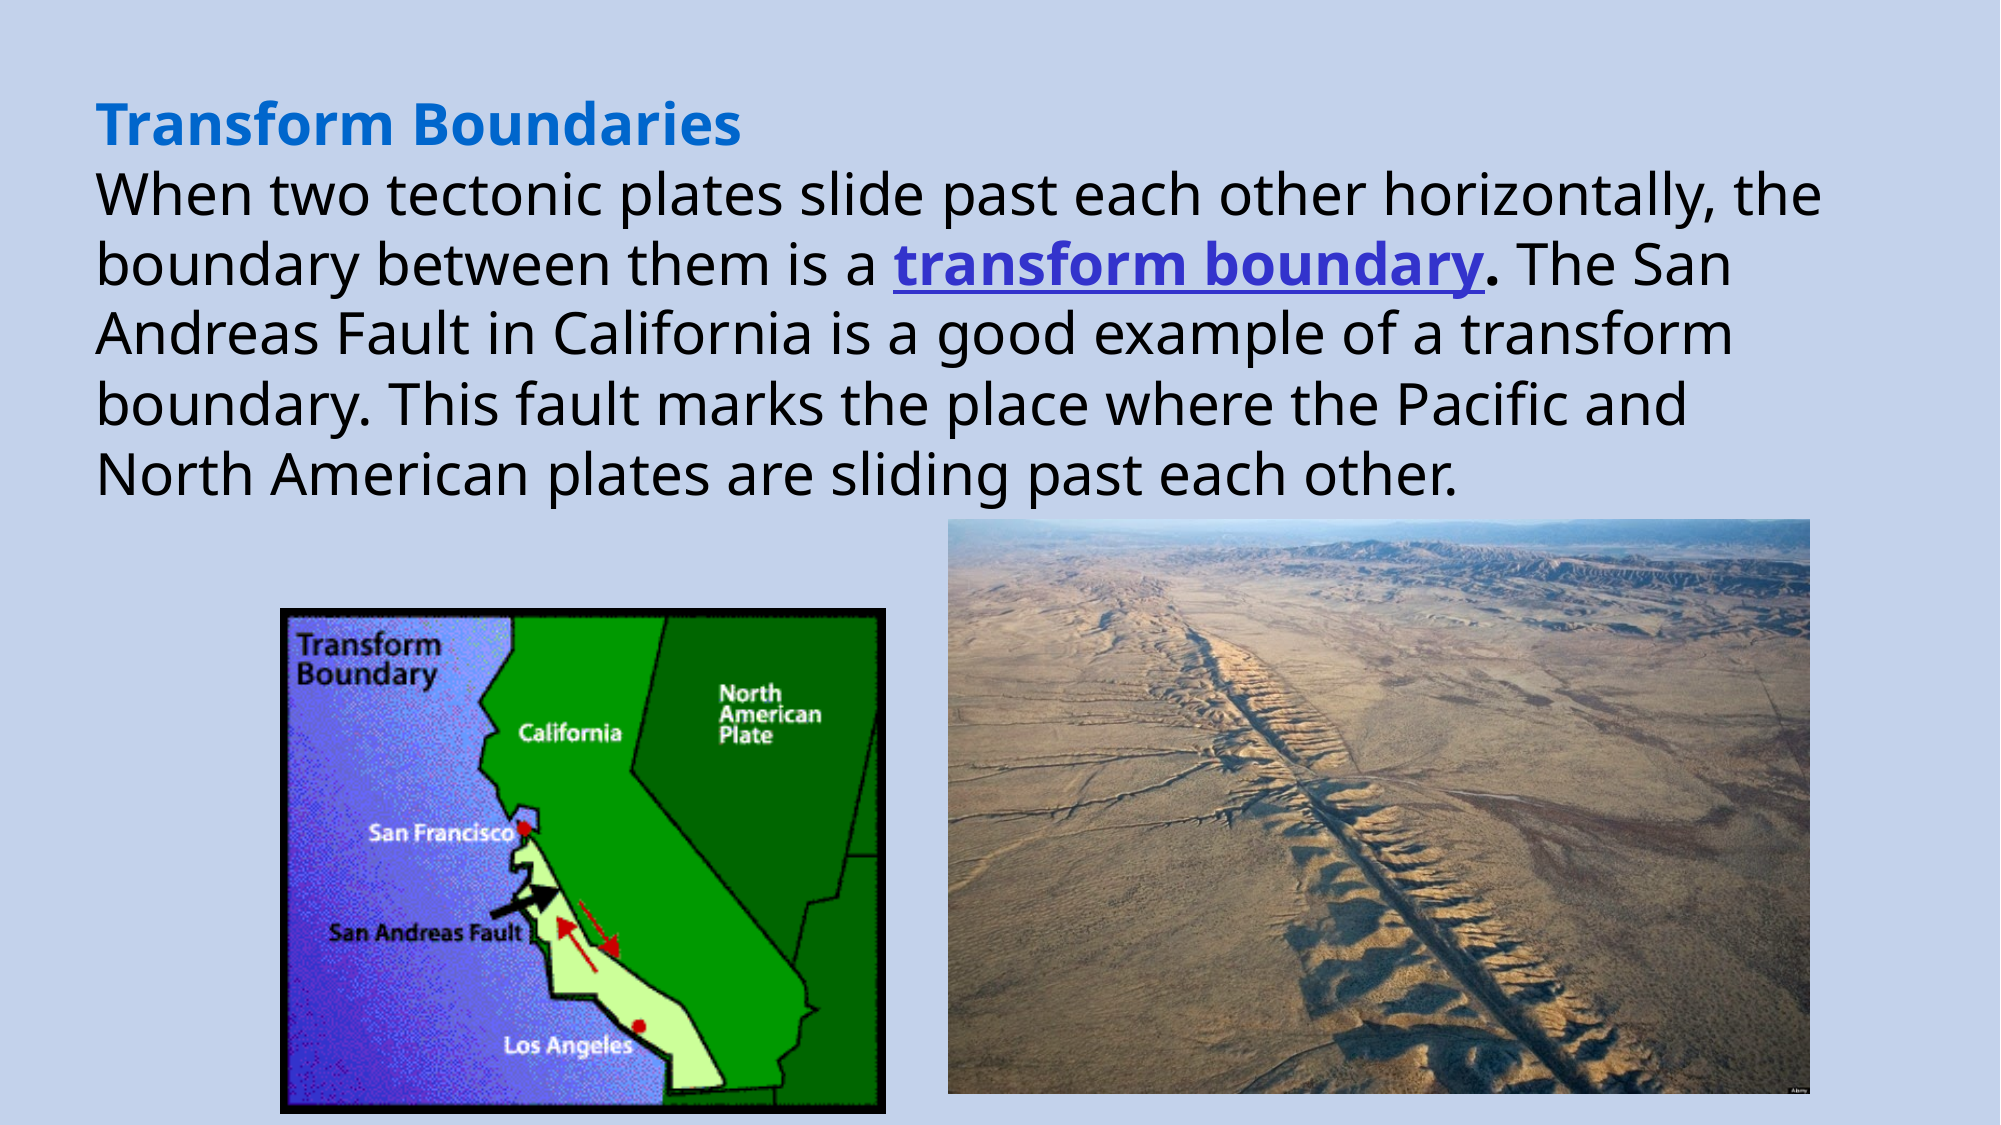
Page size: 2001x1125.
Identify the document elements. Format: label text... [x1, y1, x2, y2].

picture [948, 519, 1811, 1094]
text_box Transform Boundaries When two tectonic plates slide past each other horizontally, the boundary between them is a transform boundary. The San Andreas Fault in California is a good example of a transform boundary. This fault marks the place where the Pacific and North American plates are sliding past each other. [80, 79, 1863, 515]
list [280, 608, 886, 1114]
